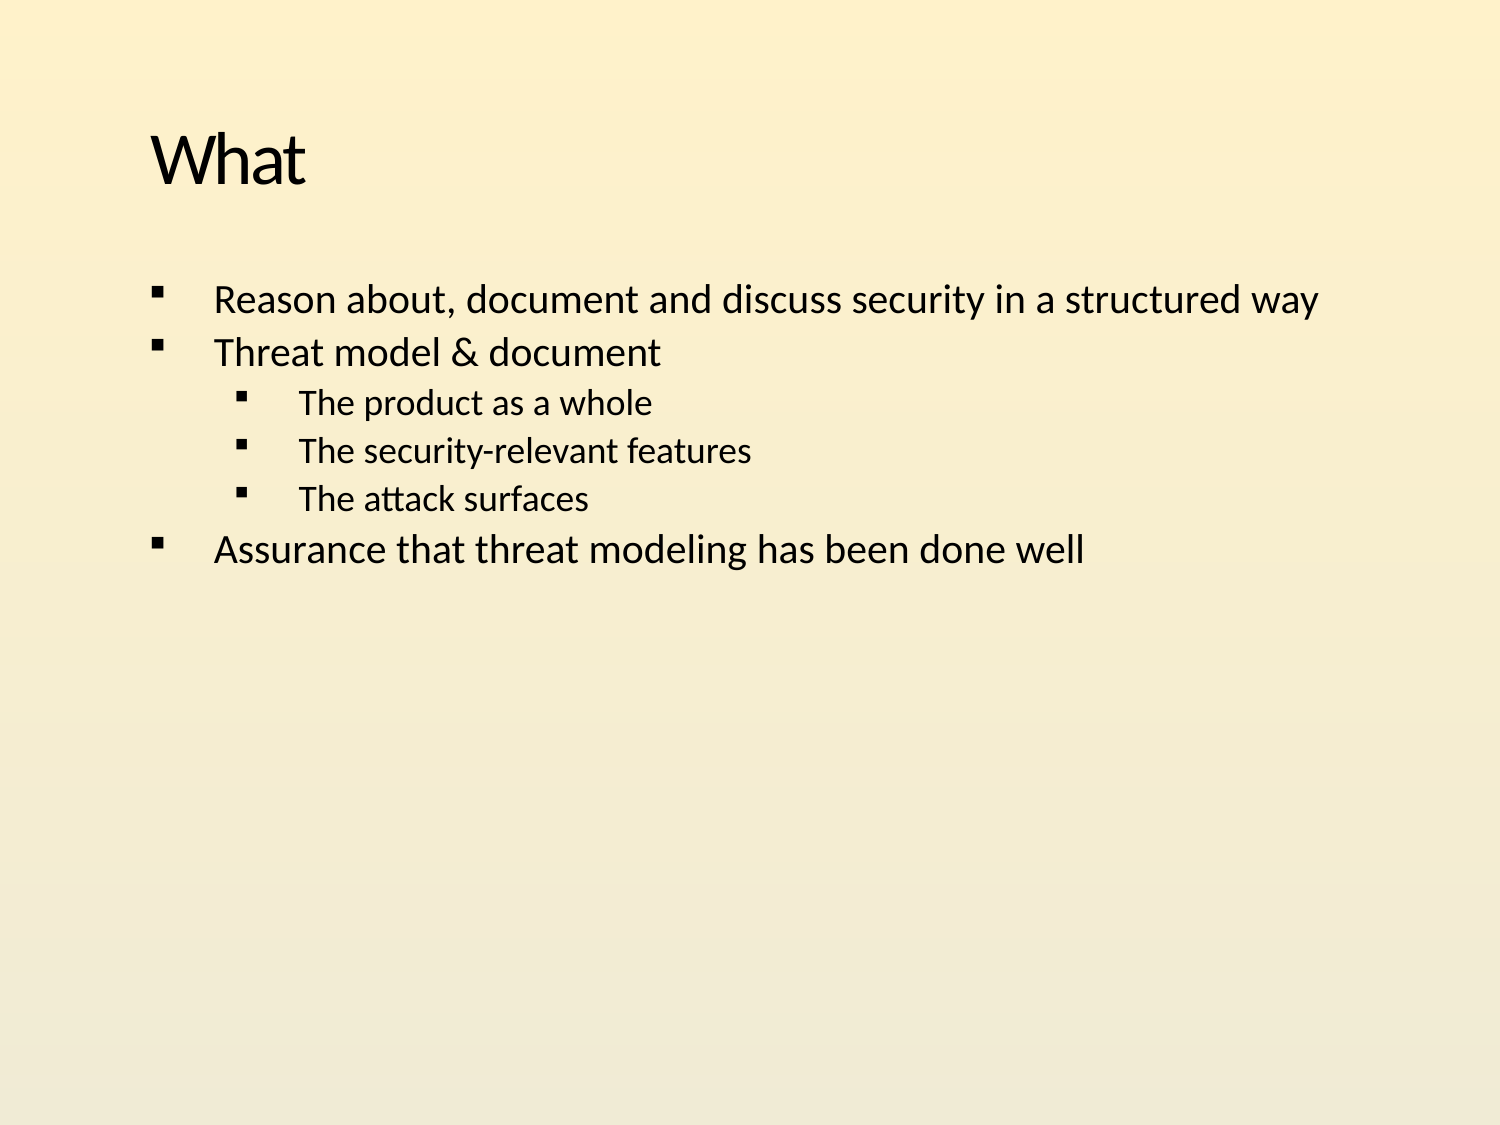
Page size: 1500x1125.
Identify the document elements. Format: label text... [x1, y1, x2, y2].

list Reason about, document and discuss security in a structured way Threat model & document The product as a whole The security-relevant features The attack surfaces Assurance that threat modeling has been done well [148, 277, 1367, 584]
title What [150, 120, 1371, 202]
